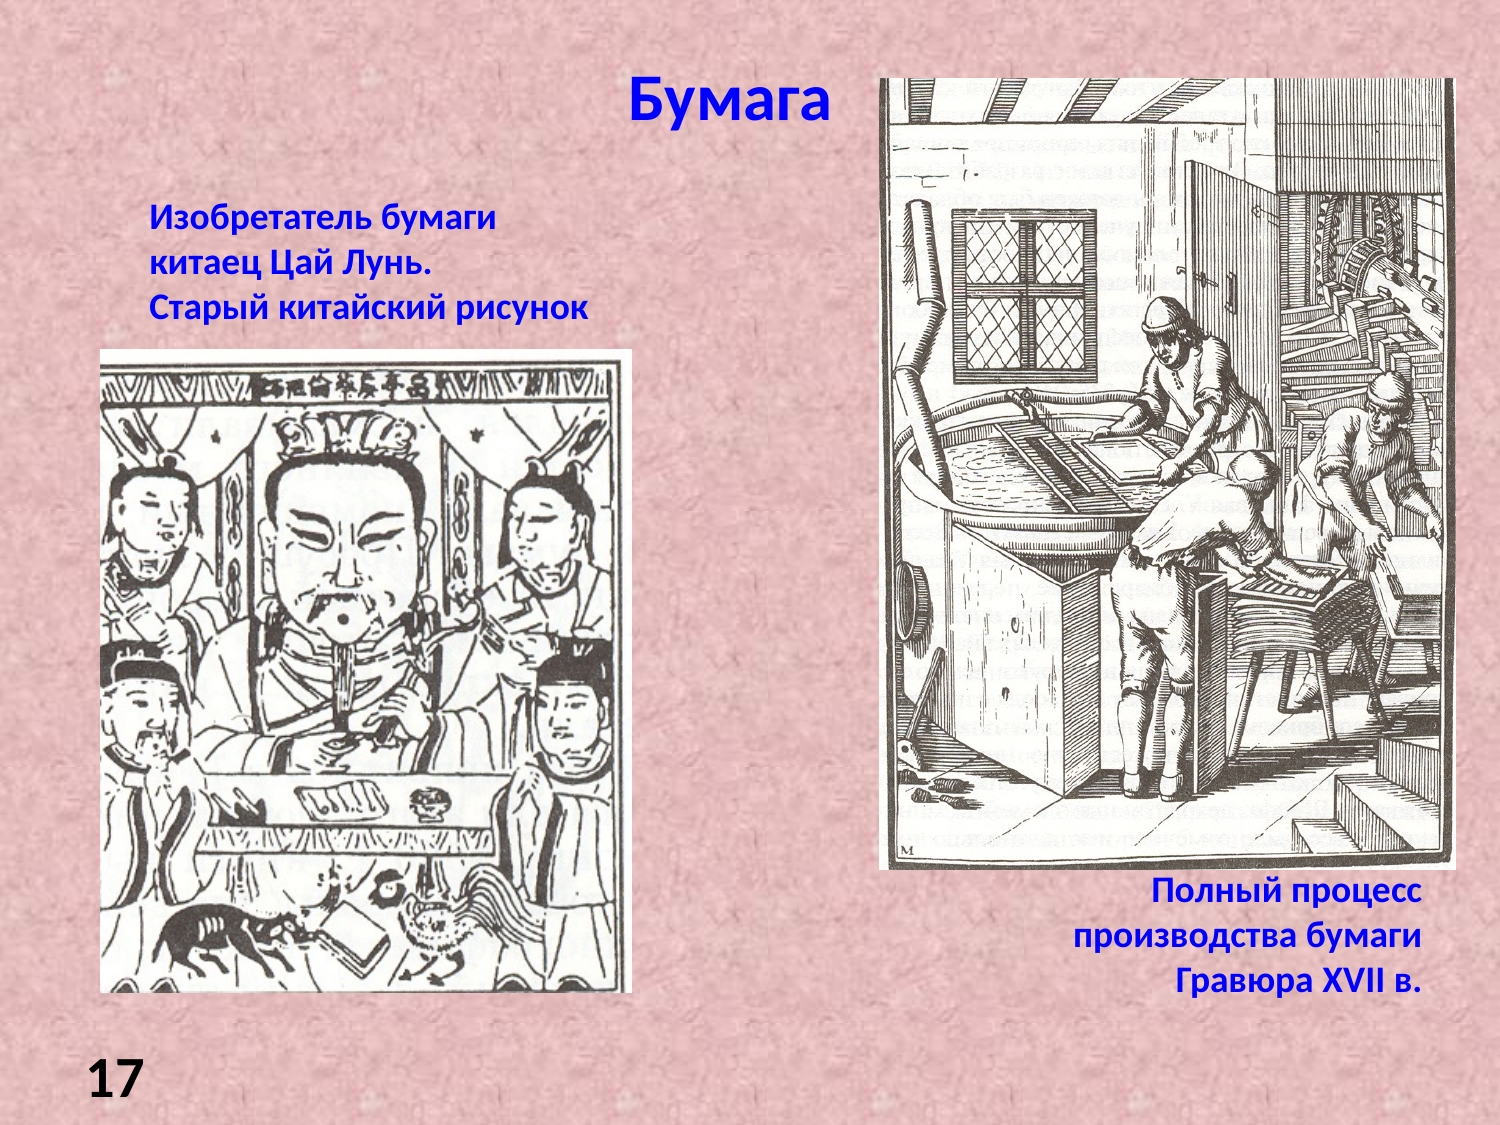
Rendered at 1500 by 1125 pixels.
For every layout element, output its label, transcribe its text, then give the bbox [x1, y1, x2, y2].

text_box 17 [70, 1031, 160, 1116]
text_box Бумага [613, 46, 848, 142]
picture [0, 0, 1500, 1125]
text_box Полный процесс производства бумаги Гравюра XVII в. [690, 857, 1438, 1008]
text_box Изобретатель бумаги китаец Цай Лунь. Старый китайский рисунок [134, 184, 604, 335]
